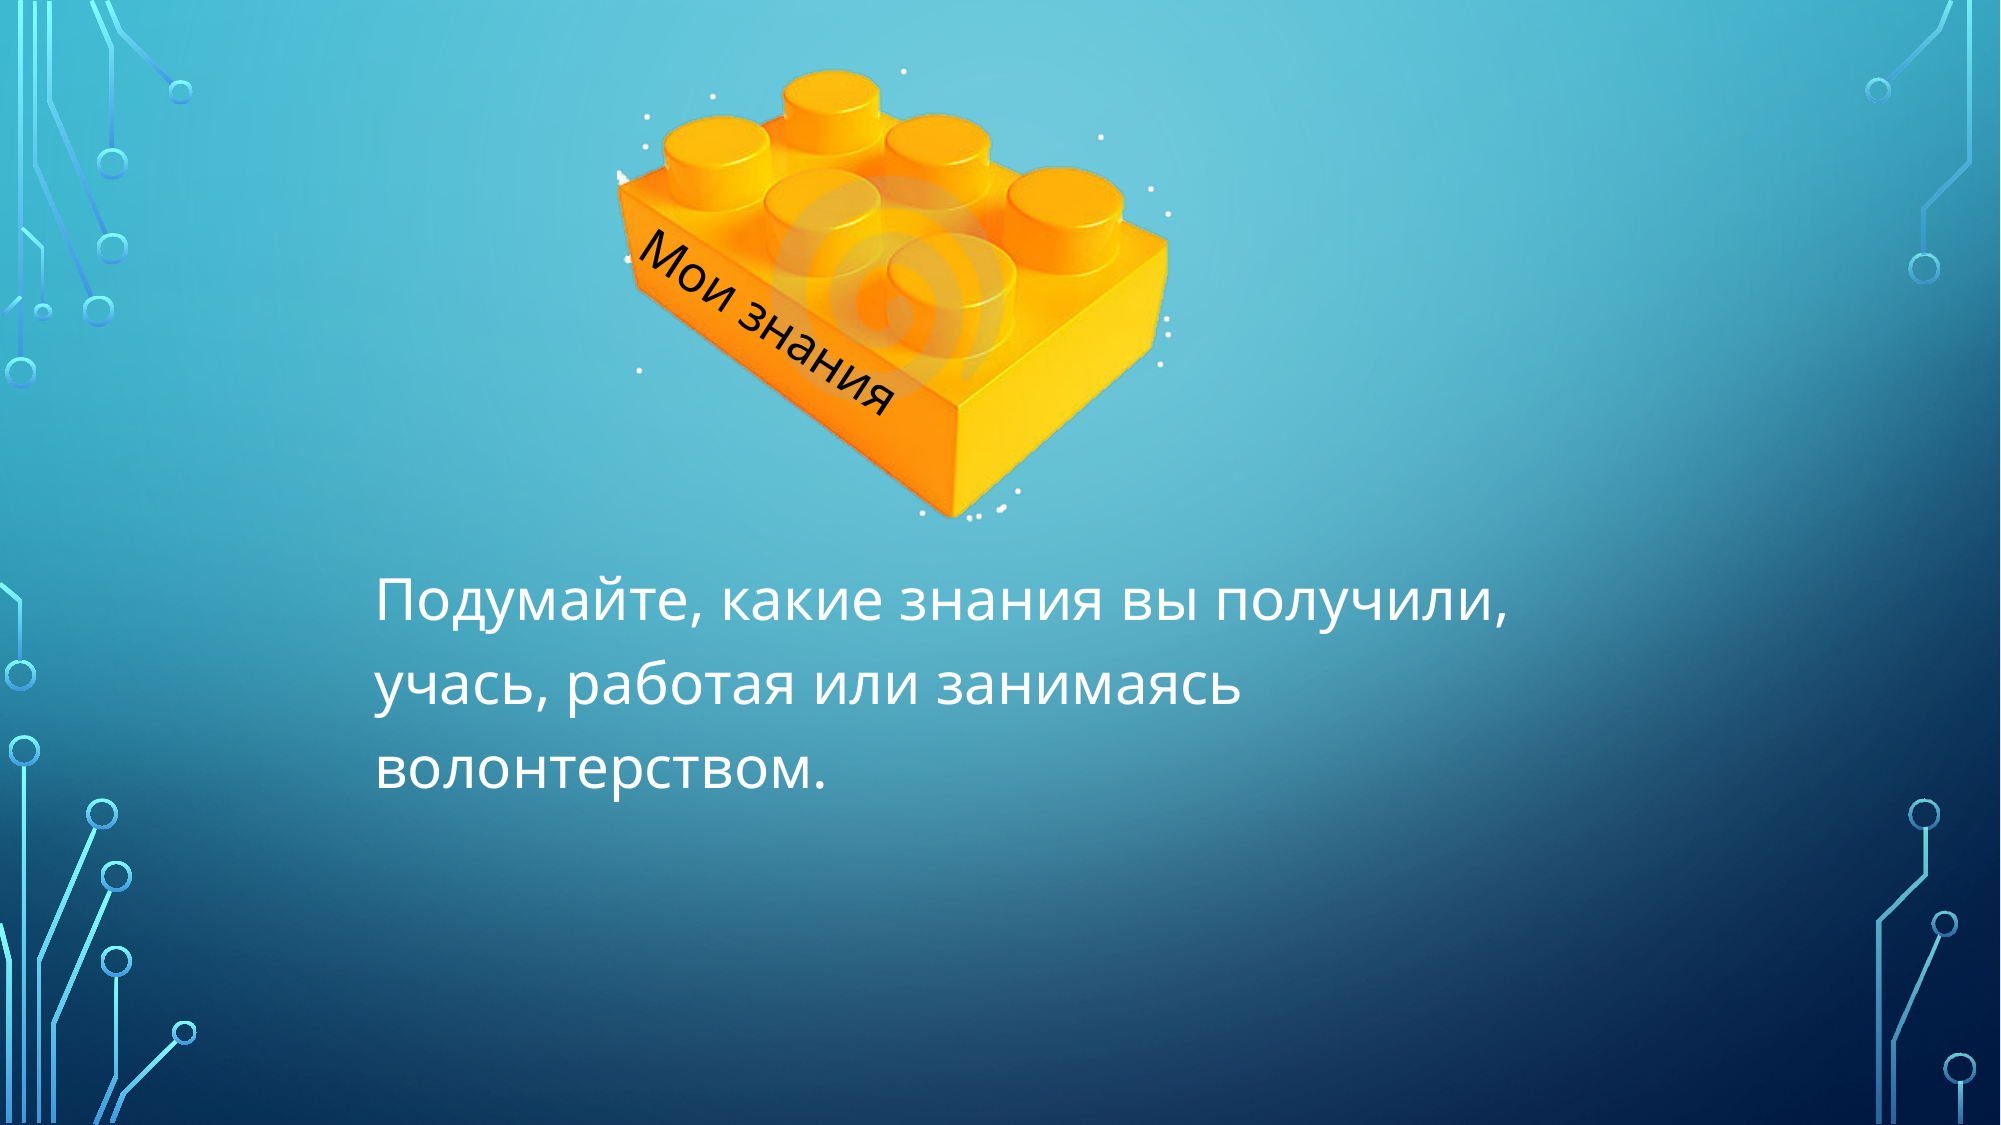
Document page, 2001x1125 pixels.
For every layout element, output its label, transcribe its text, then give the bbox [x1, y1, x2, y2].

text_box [603, 64, 1176, 523]
list Подумайте, какие знания вы получили, учась, работая или занимаясь волонтерством. [359, 541, 1594, 1047]
